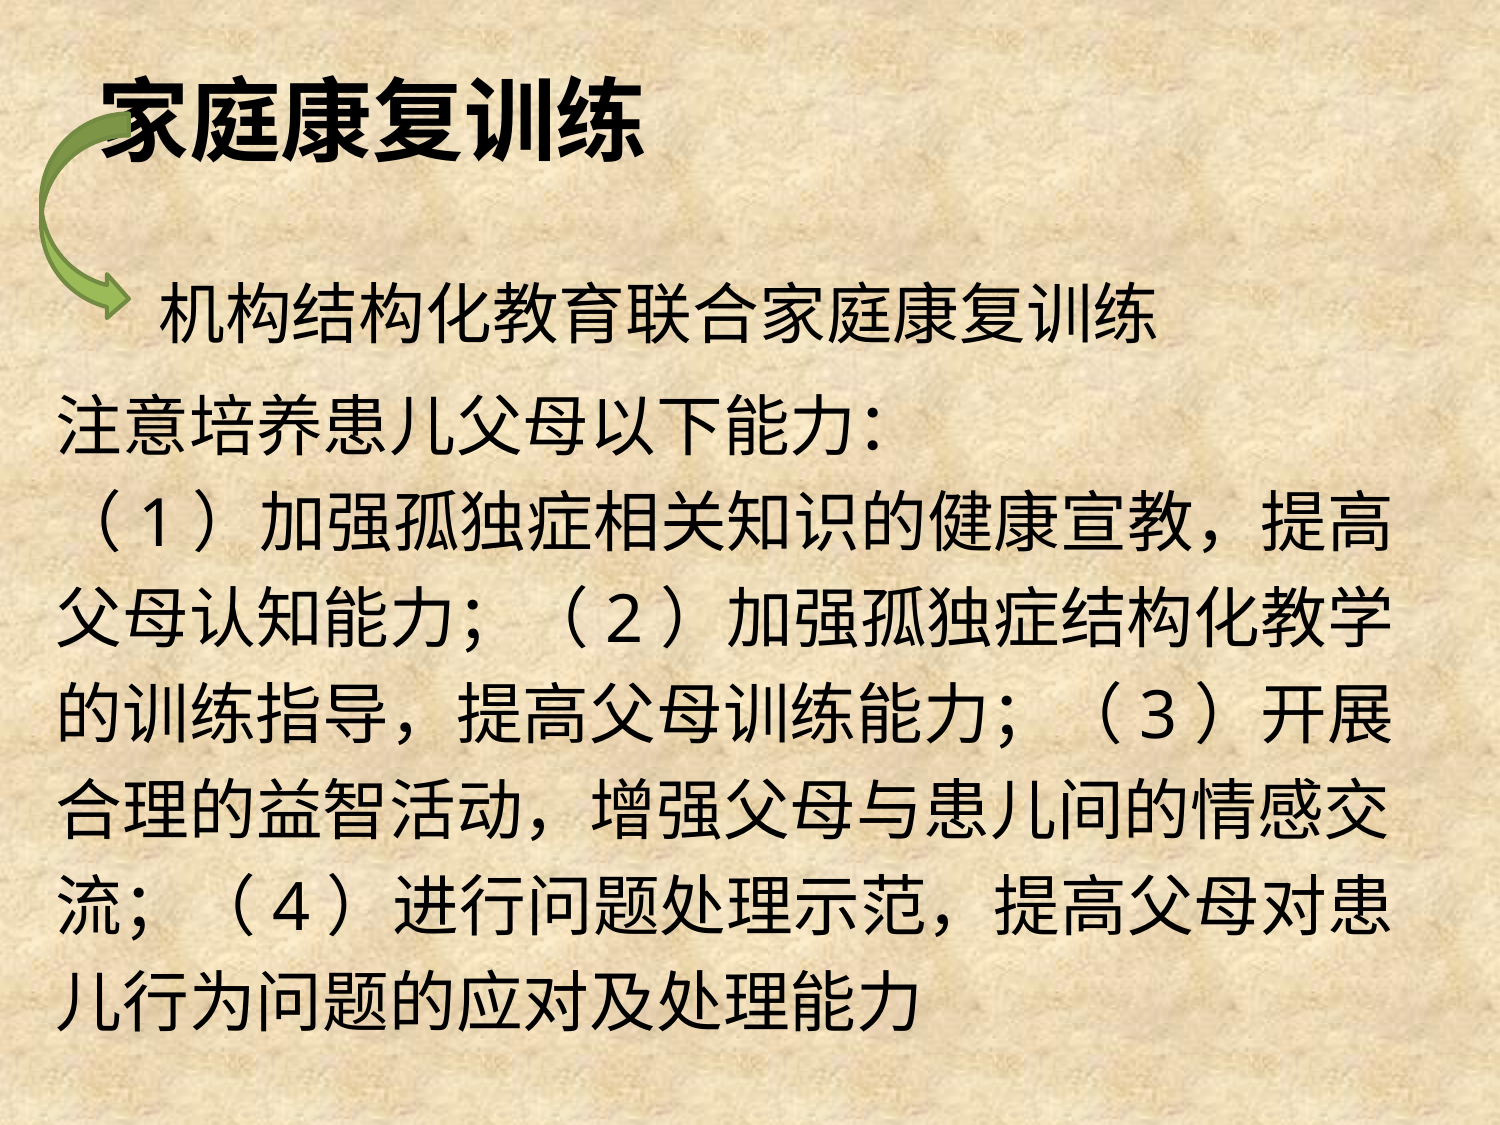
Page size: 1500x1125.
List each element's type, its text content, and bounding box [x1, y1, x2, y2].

text_box 家庭康复训练 [82, 55, 663, 111]
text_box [40, 113, 1175, 361]
picture [0, 0, 1500, 1125]
text_box 注意培养患儿父母以下能力： （1）加强孤独症相关知识的健康宣教，提高父母认知能力；（2）加强孤独症结构化教学的训练指导，提高父母训练能力；（3）开展合理的益智活动，增强父母与患儿间的情感交流；（4）进行问题处理示范，提高父母对患儿行为问题的应对及处理能力 [41, 360, 1427, 1047]
